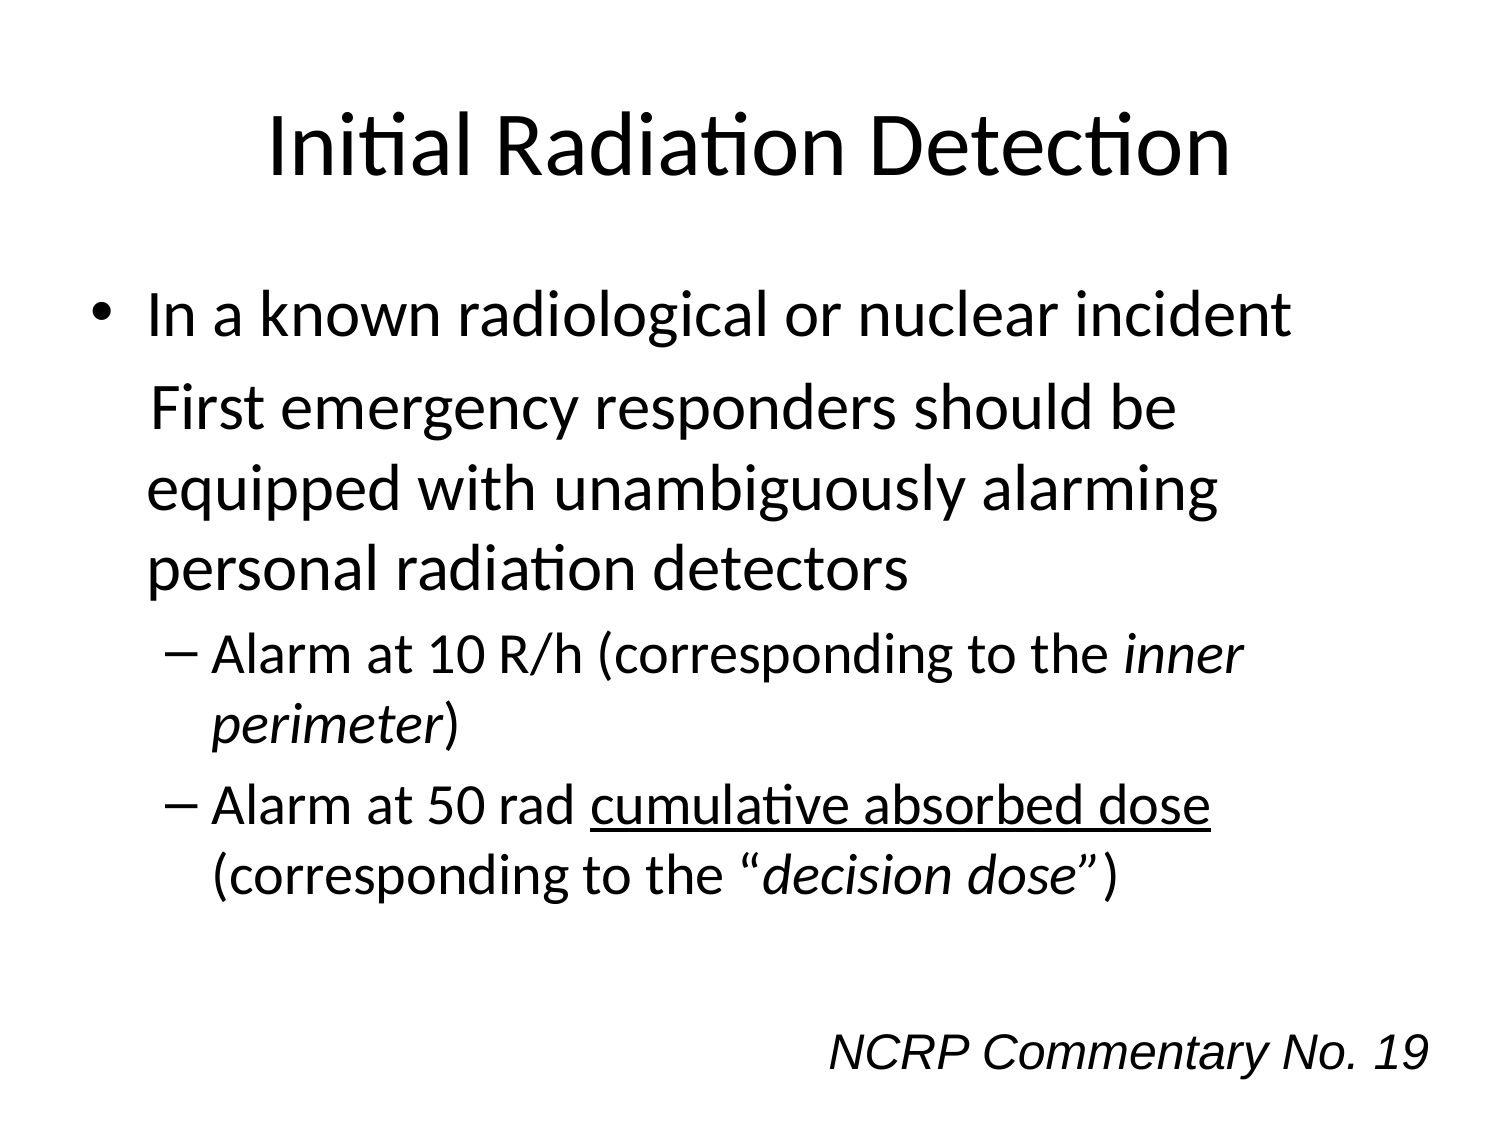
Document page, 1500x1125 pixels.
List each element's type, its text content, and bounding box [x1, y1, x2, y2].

title Initial Radiation Detection [75, 45, 1425, 233]
text_box NCRP Commentary No. 19 [813, 1012, 1445, 1088]
list In a known radiological or nuclear incident First emergency responders should be equipped with unambiguously alarming personal radiation detectors Alarm at 10 R/h (corresponding to the inner perimeter) Alarm at 50 rad cumulative absorbed dose (corresponding to the “decision dose”) [75, 262, 1425, 1005]
